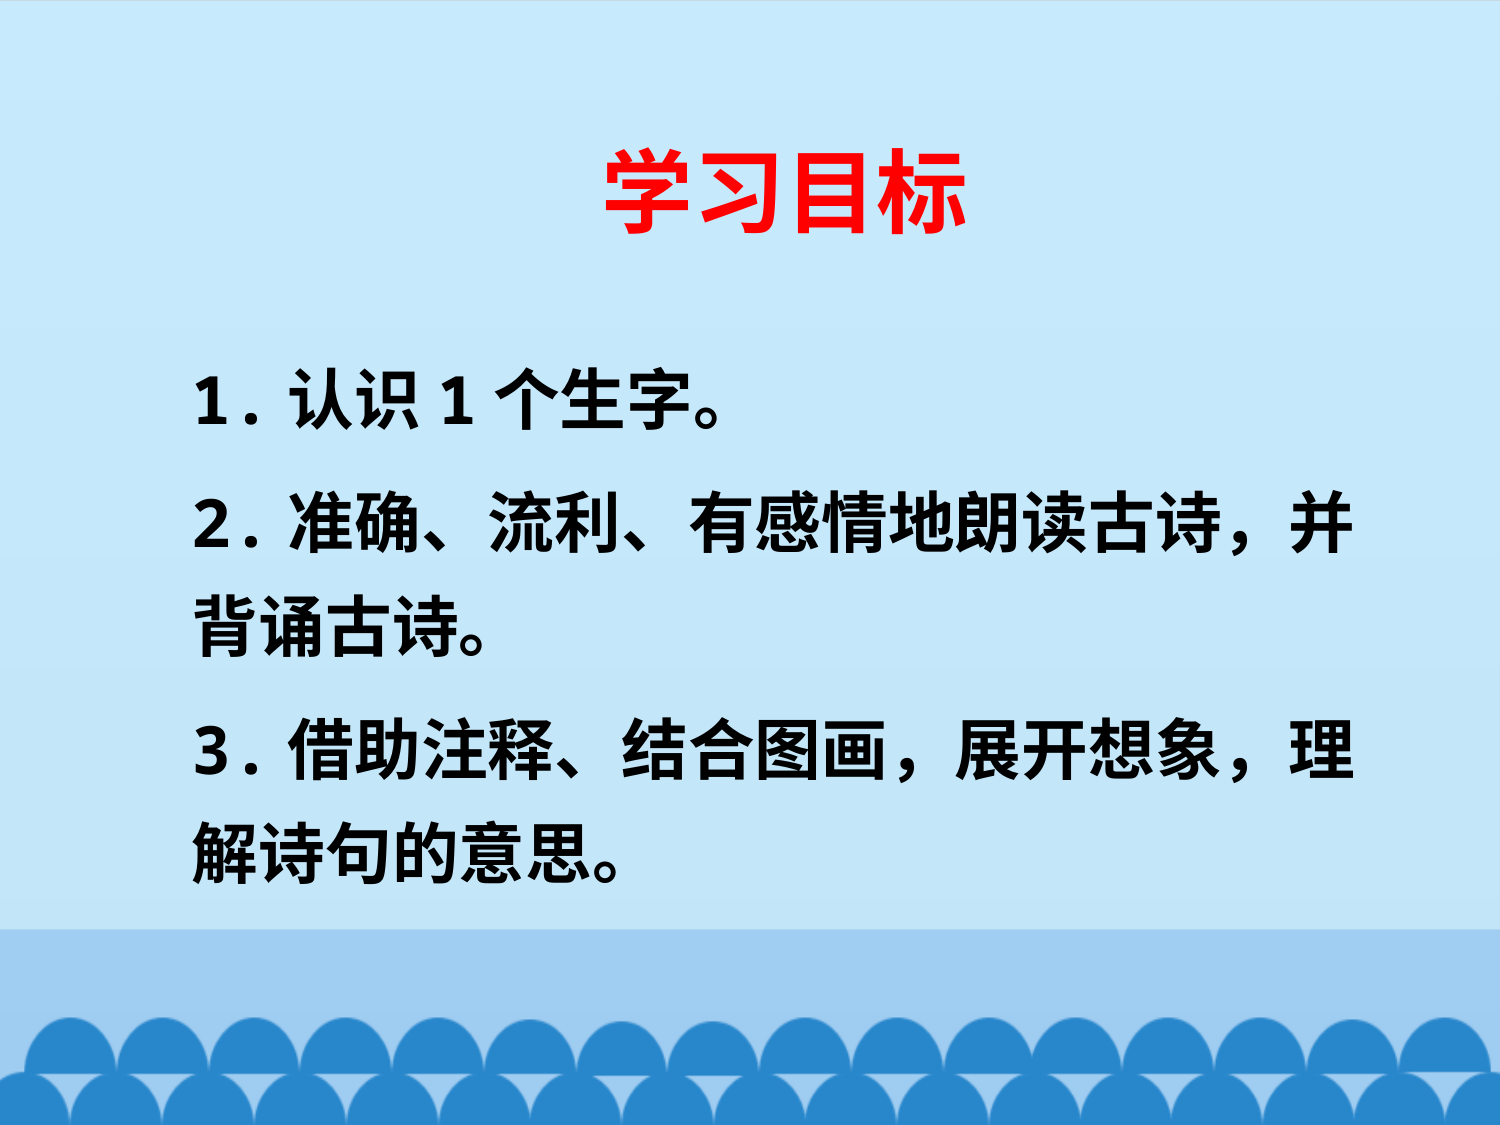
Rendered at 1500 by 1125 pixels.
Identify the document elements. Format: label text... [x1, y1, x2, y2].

title 学习目标 [549, 137, 1022, 256]
picture [0, 0, 1500, 1125]
list 1.认识1个生字。 2.准确、流利、有感情地朗读古诗，并背诵古诗。 3.借助注释、结合图画，展开想象，理解诗句的意思。 [176, 326, 1412, 929]
